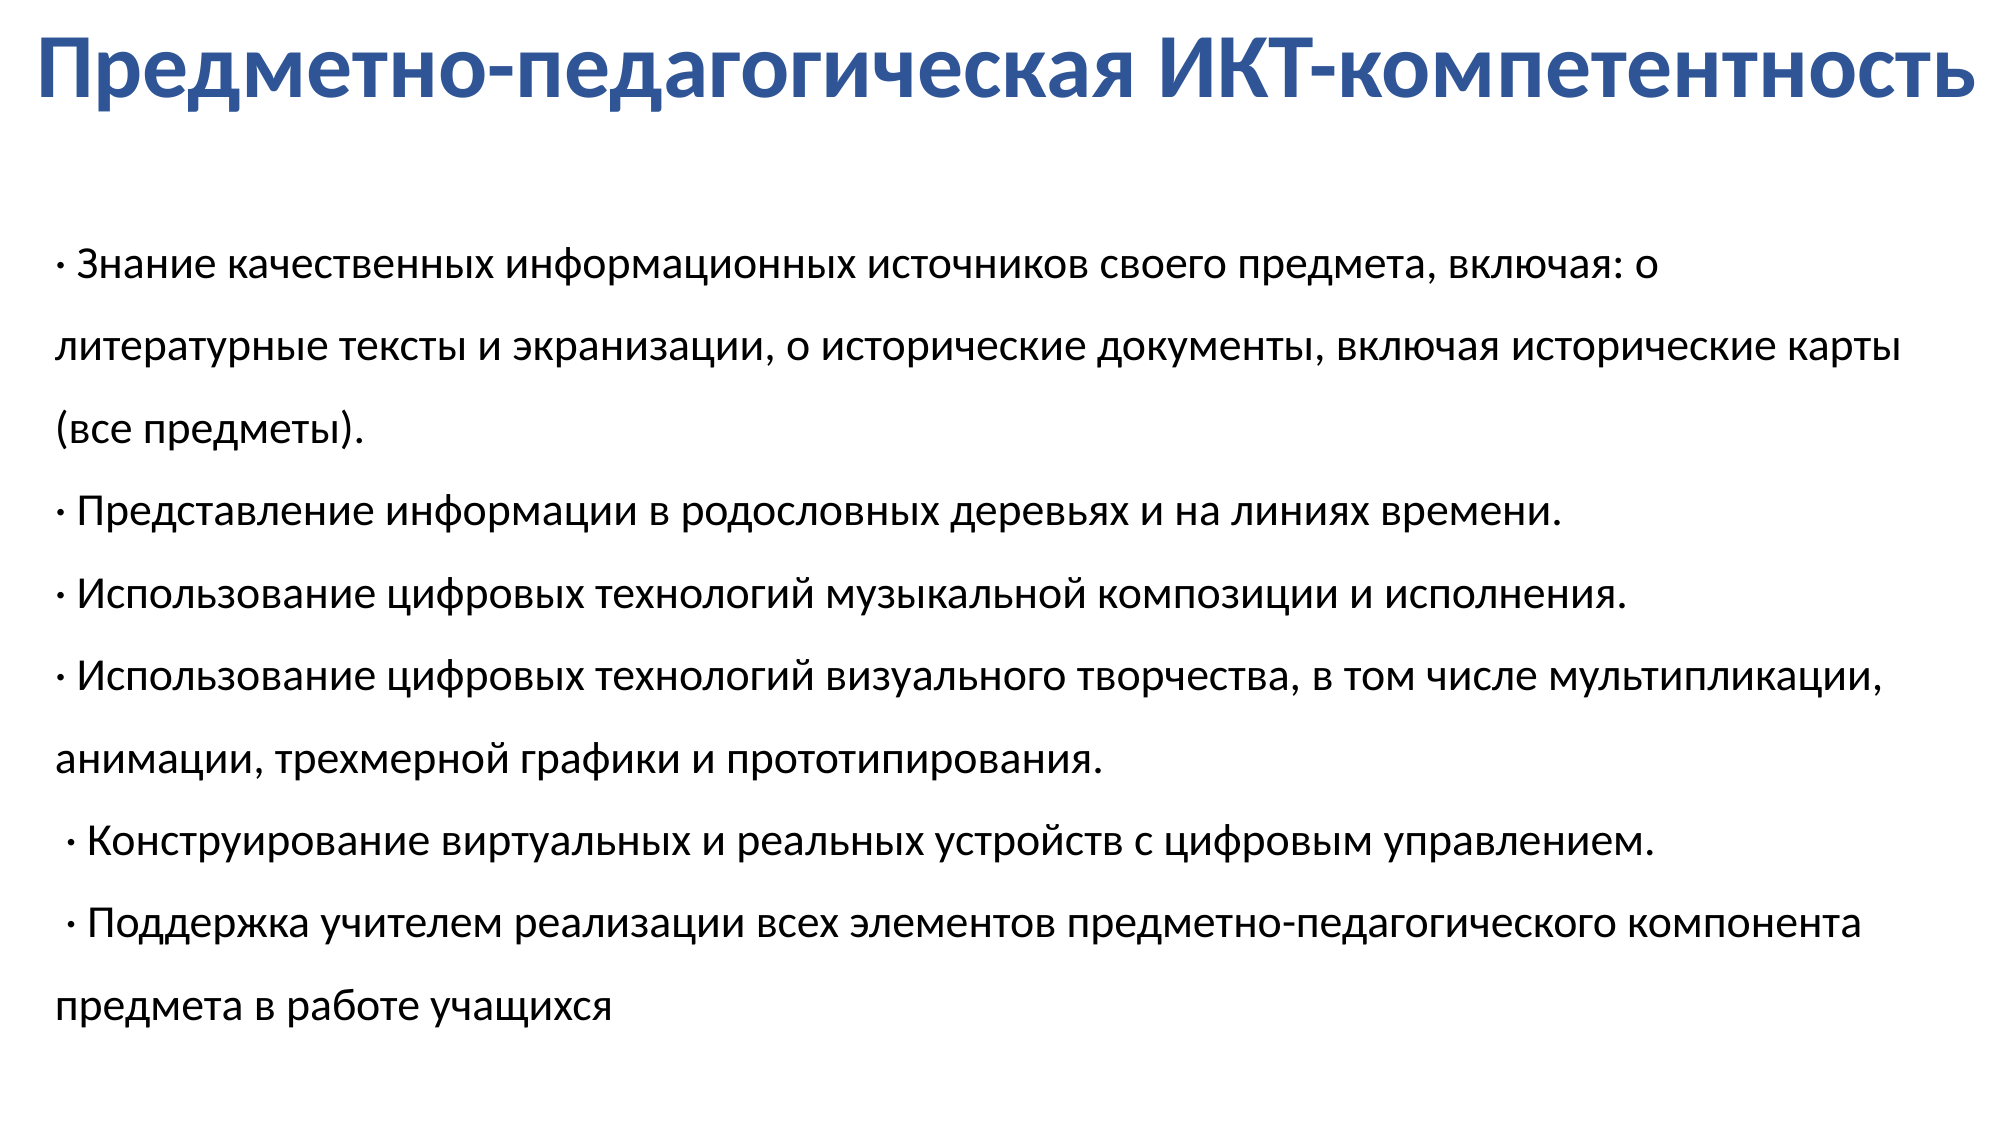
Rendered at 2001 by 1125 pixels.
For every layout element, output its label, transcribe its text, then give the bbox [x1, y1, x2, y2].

text_box · Знание качественных информационных источников своего предмета, включая: o литературные тексты и экранизации, o исторические документы, включая исторические карты (все предметы). · Представление информации в родословных деревьях и на линиях времени. · Использование цифровых технологий музыкальной композиции и исполнения. · Использование цифровых технологий визуального творчества, в том числе мультипликации, анимации, трехмерной графики и прототипирования. · Конструирование виртуальных и реальных устройств с цифровым управлением. · Поддержка учителем реализации всех элементов предметно-педагогического компонента предмета в работе учащихся [40, 197, 1960, 1037]
title Предметно-педагогическая ИКТ-компетентность [14, 0, 2000, 136]
